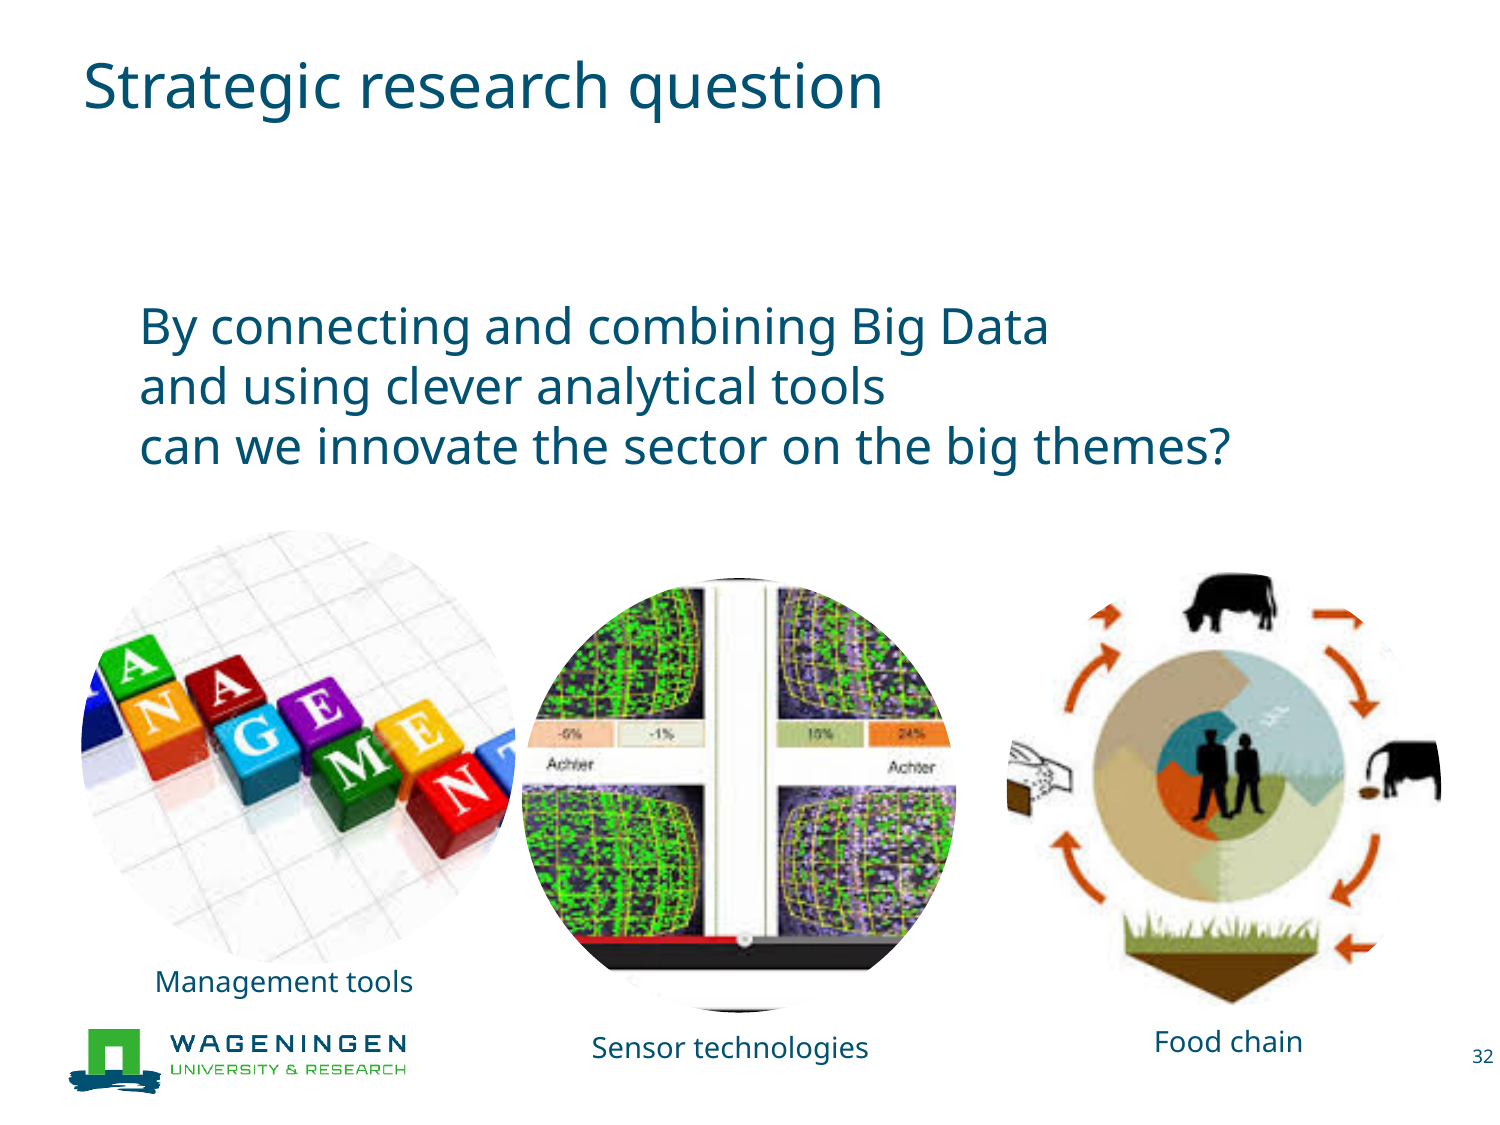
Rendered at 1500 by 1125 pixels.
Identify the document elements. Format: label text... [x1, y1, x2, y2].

title Strategic research question [80, 37, 1466, 176]
text_box Food chain [1139, 1015, 1335, 1066]
text_box Sensor technologies [576, 1021, 924, 1072]
slide_number 32 [1423, 1045, 1500, 1072]
picture [0, 0, 1500, 1125]
text_box Management tools [139, 972, 440, 1006]
text_box By connecting and combining Big Data and using clever analytical tools can we innovate the sector on the big themes? [125, 287, 1247, 520]
